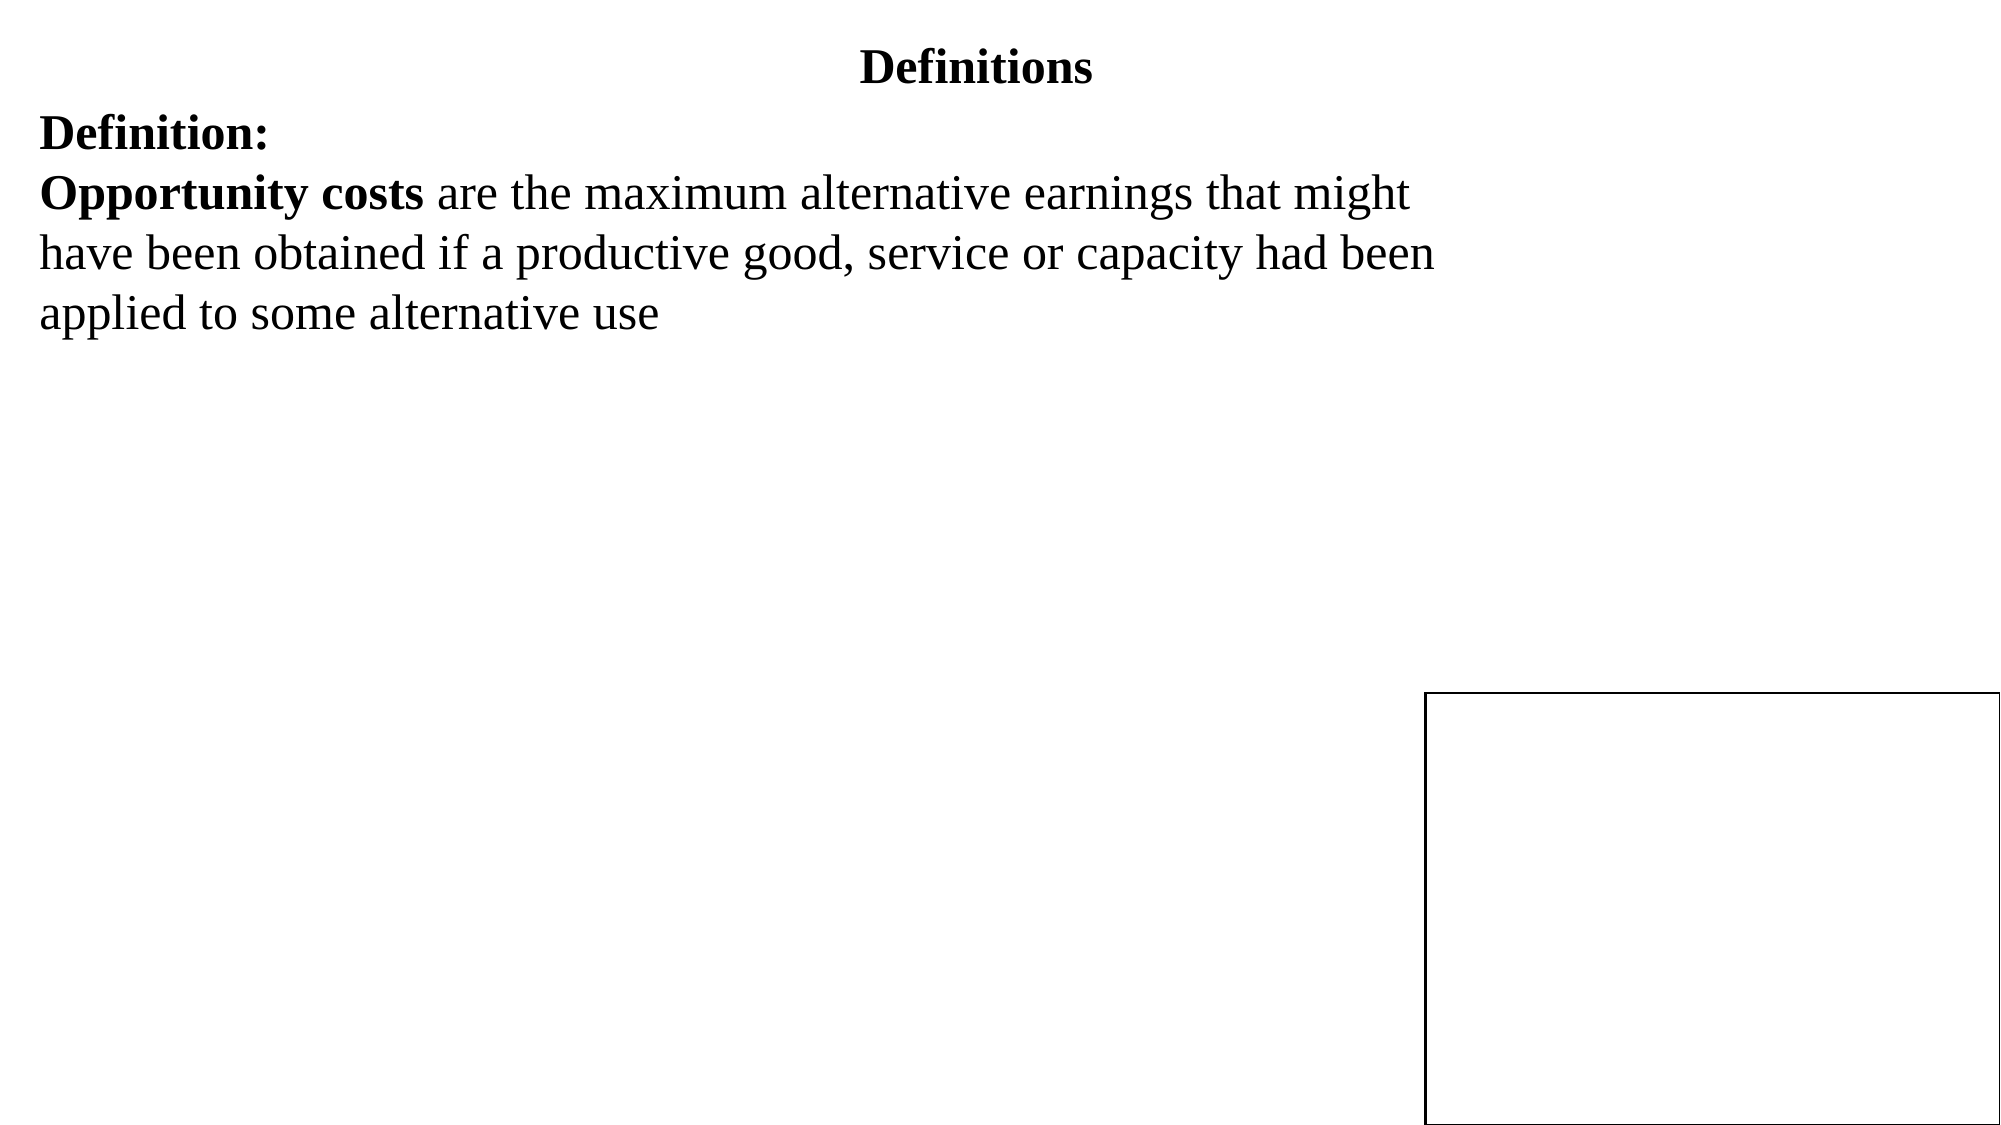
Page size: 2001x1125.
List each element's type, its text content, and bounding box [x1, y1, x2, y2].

text_box [1424, 692, 2000, 1125]
text_box Definitions [303, 4, 1650, 123]
text_box Definition: Opportunity costs are the maximum alternative earnings that might have been obtained if a productive good, service or capacity had been applied to some alternative use [24, 92, 1455, 362]
